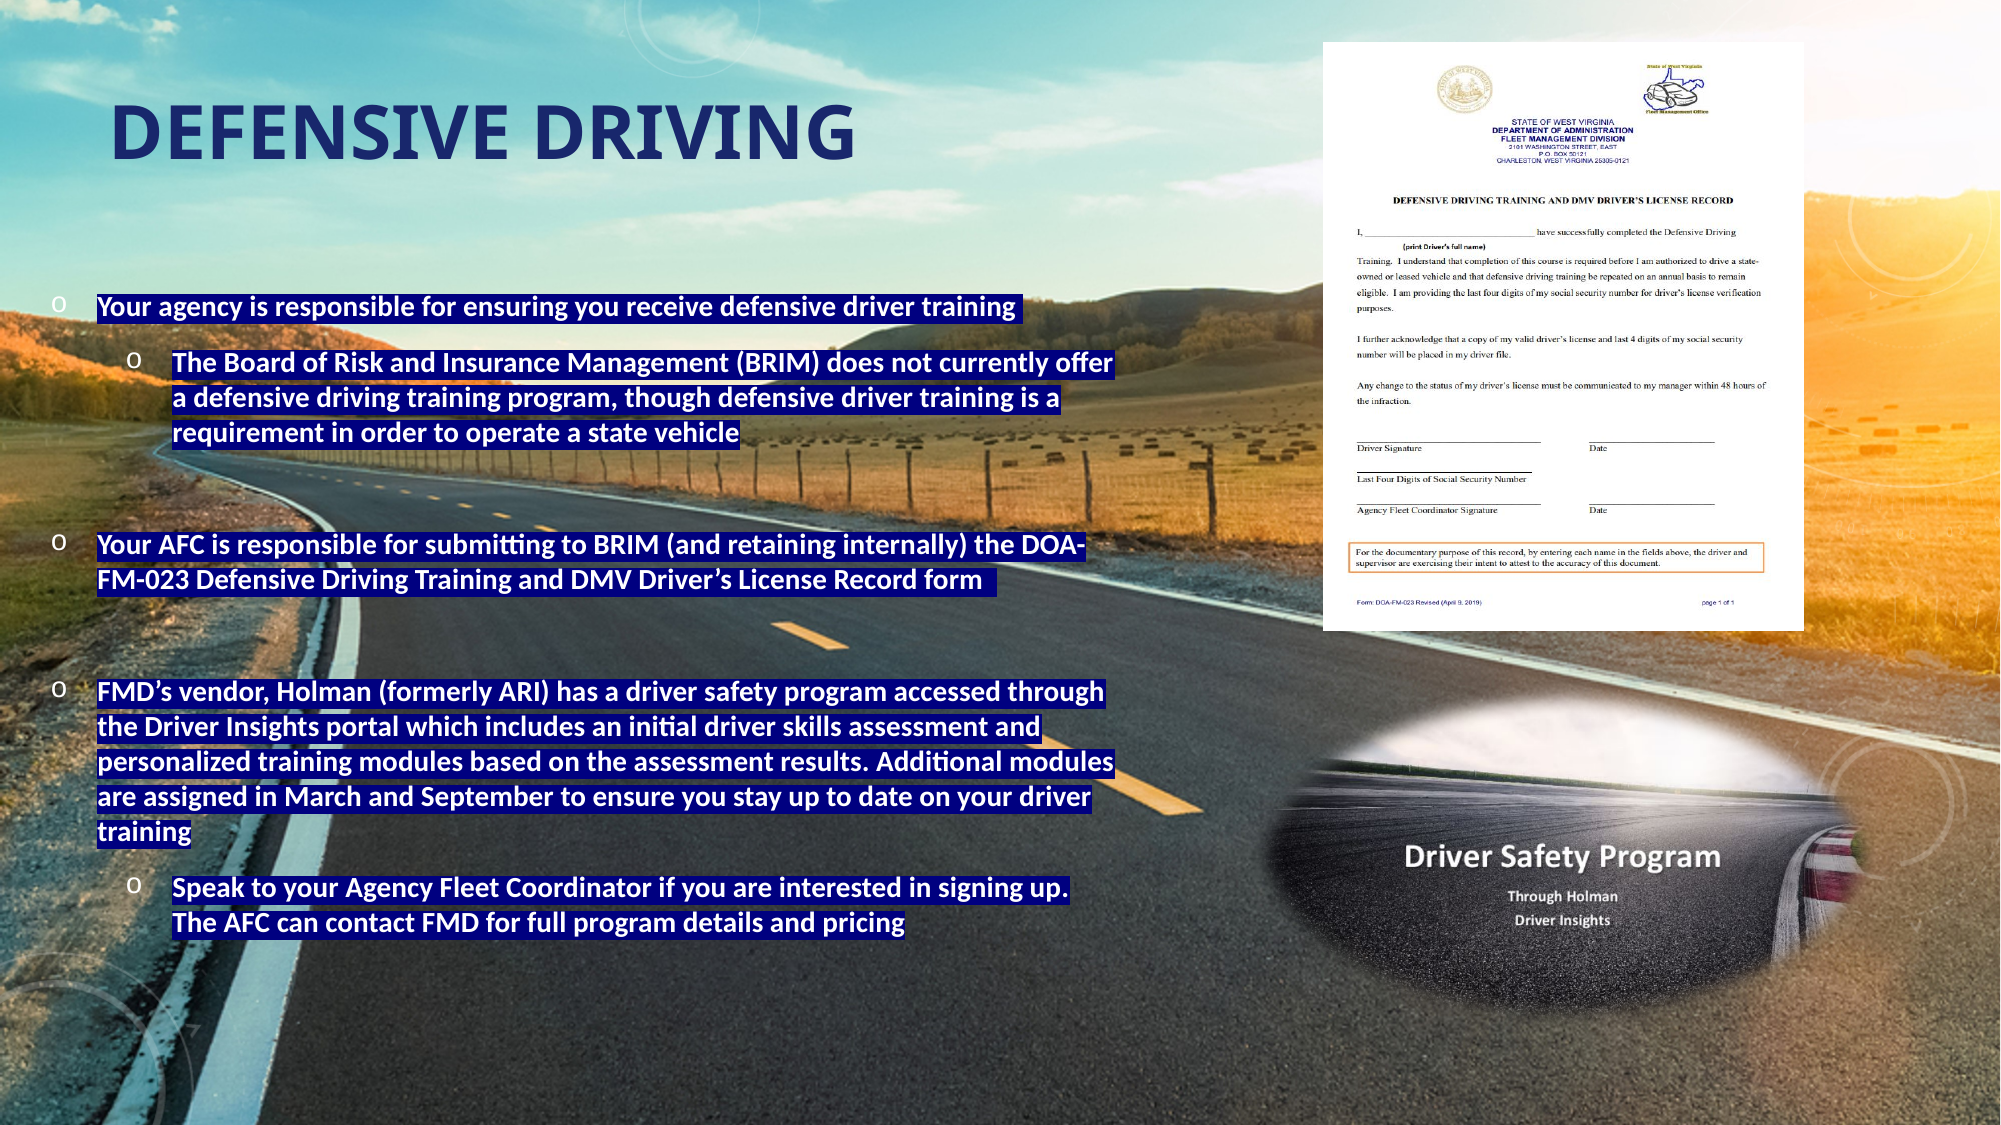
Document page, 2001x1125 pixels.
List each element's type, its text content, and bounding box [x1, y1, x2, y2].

title DEFENSIVE DRIVING [93, 23, 1507, 236]
list Your agency is responsible for ensuring you receive defensive driver training The Board of Risk and Insurance Management (BRIM) does not currently offer a defensive driving training program, though defensive driver training is a requirement in order to operate a state vehicle Your AFC is responsible for submitting to BRIM (and retaining internally) the DOA-FM-023 Defensive Driving Training and DMV Driver’s License Record form FMD’s vendor, Holman (formerly ARI) has a driver safety program accessed through the Driver Insights portal which includes an initial driver skills assessment and personalized training modules based on the assessment results. Additional modules are assigned in March and September to ensure you stay up to date on your driver training Speak to your Agency Fleet Coordinator if you are interested in signing up. The AFC can contact FMD for full program details and pricing [35, 260, 1136, 1031]
picture [0, 0, 2001, 1125]
